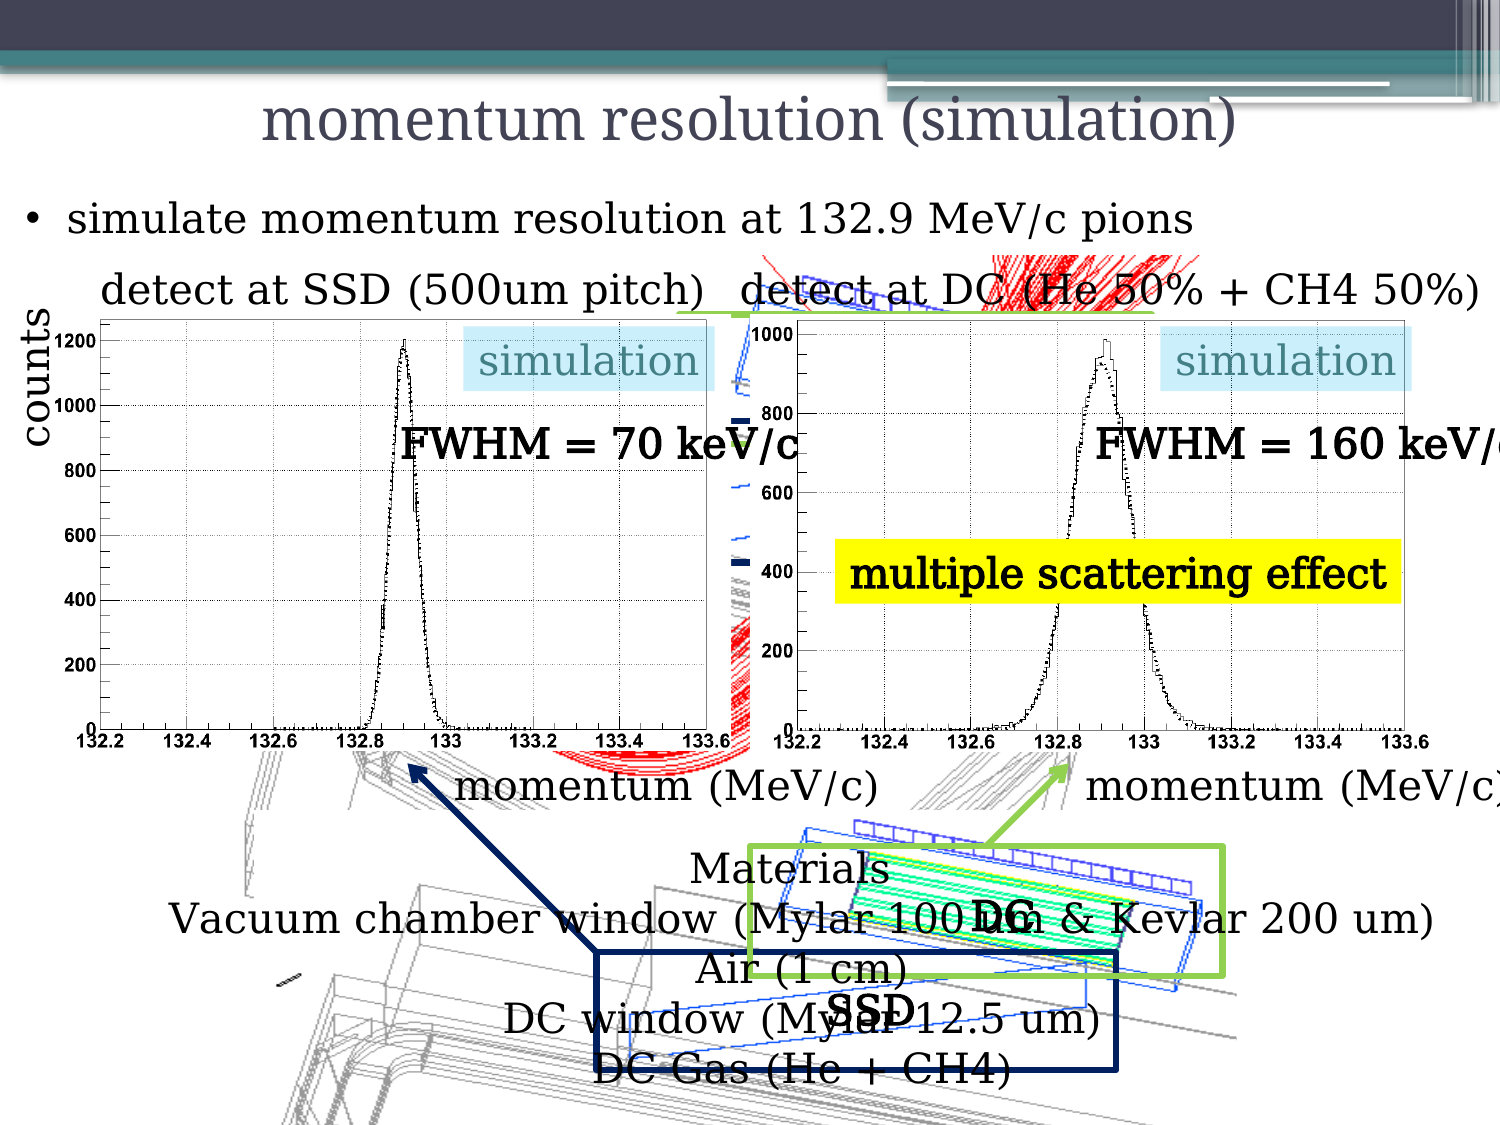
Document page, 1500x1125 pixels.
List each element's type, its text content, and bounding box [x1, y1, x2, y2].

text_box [749, 762, 1223, 977]
text_box detect at SSD (500um pitch) [85, 255, 215, 311]
picture [52, 314, 732, 751]
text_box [218, 255, 1282, 760]
text_box FWHM = 160 keV/c [1437, 408, 1500, 474]
text_box Materials Vacuum chamber window (Mylar 100 um & Kevlar 200 um) Air (1 cm) DC window (Mylar 12.5 um) DC Gas (He + CH4) [127, 834, 212, 1100]
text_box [1224, 761, 1282, 1097]
text_box detect at DC (He 50% + CH4 50%) [1284, 255, 1498, 321]
text_box simulate momentum resolution at 132.9 MeV/c pions [10, 184, 1210, 250]
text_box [218, 760, 406, 1097]
text_box counts [0, 292, 65, 463]
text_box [407, 763, 1117, 1071]
text_box Materials Vacuum chamber window (Mylar 100 um & Kevlar 200 um) Air (1 cm) DC window (Mylar 12.5 um) DC Gas (He + CH4) [1287, 834, 1453, 1100]
title momentum resolution (simulation) [70, 70, 1430, 165]
picture [253, 810, 1237, 1125]
text_box momentum (MeV/c) [1288, 751, 1500, 817]
picture [749, 314, 1431, 752]
